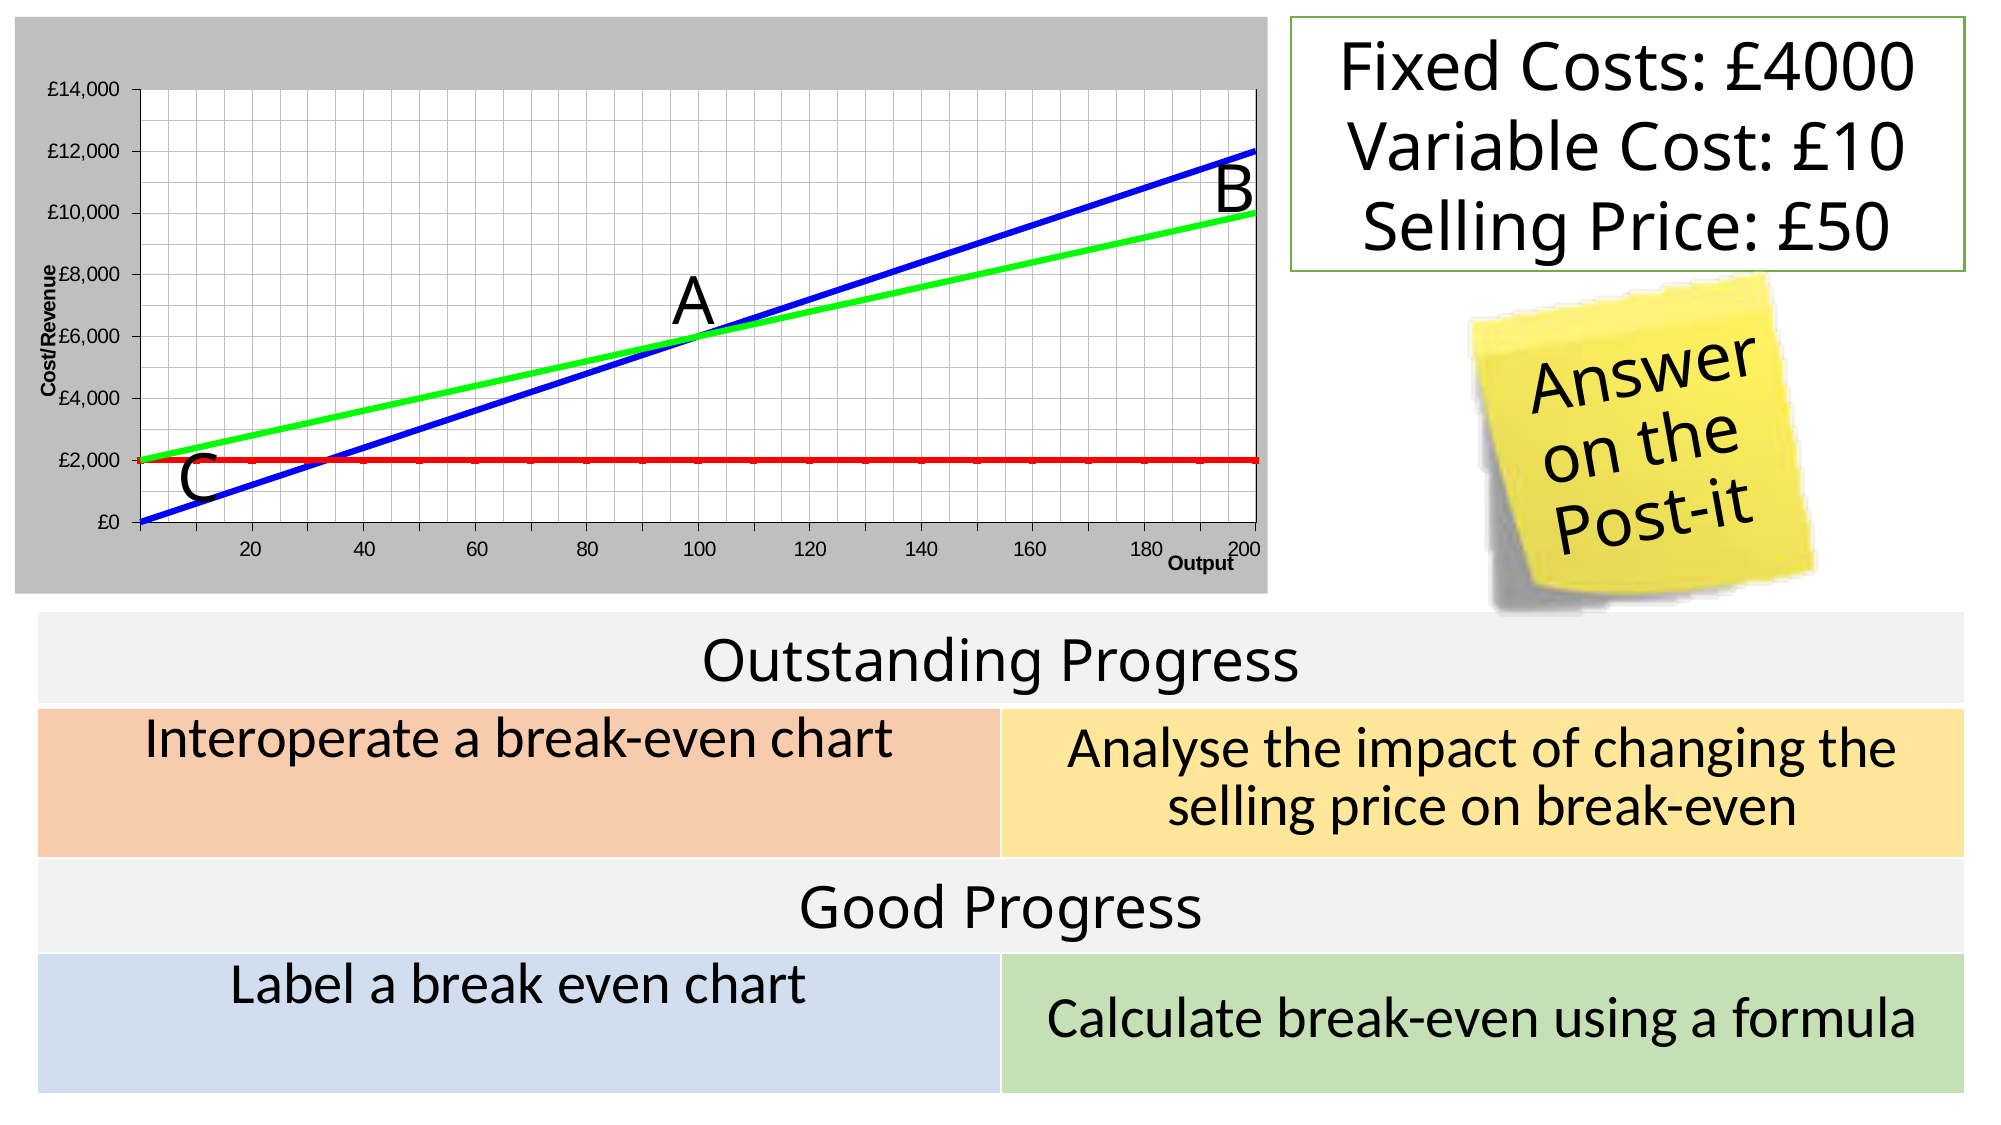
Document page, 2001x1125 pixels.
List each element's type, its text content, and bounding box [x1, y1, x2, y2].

picture [1391, 250, 1894, 641]
table_cell Analyse the impact of changing the selling price on break-even [1002, 709, 1964, 857]
table_cell Calculate break-even using a formula [1002, 954, 1964, 1093]
text_box Fixed Costs: £4000 Variable Cost: £10 Selling Price: £50 [1290, 16, 1966, 272]
chart [14, 16, 1268, 594]
table_header Outstanding Progress [38, 612, 1964, 703]
table_cell Interoperate a break-even chart [38, 709, 1000, 857]
table_cell Good Progress [38, 859, 1964, 952]
table_cell Label a break even chart [38, 954, 1000, 1093]
